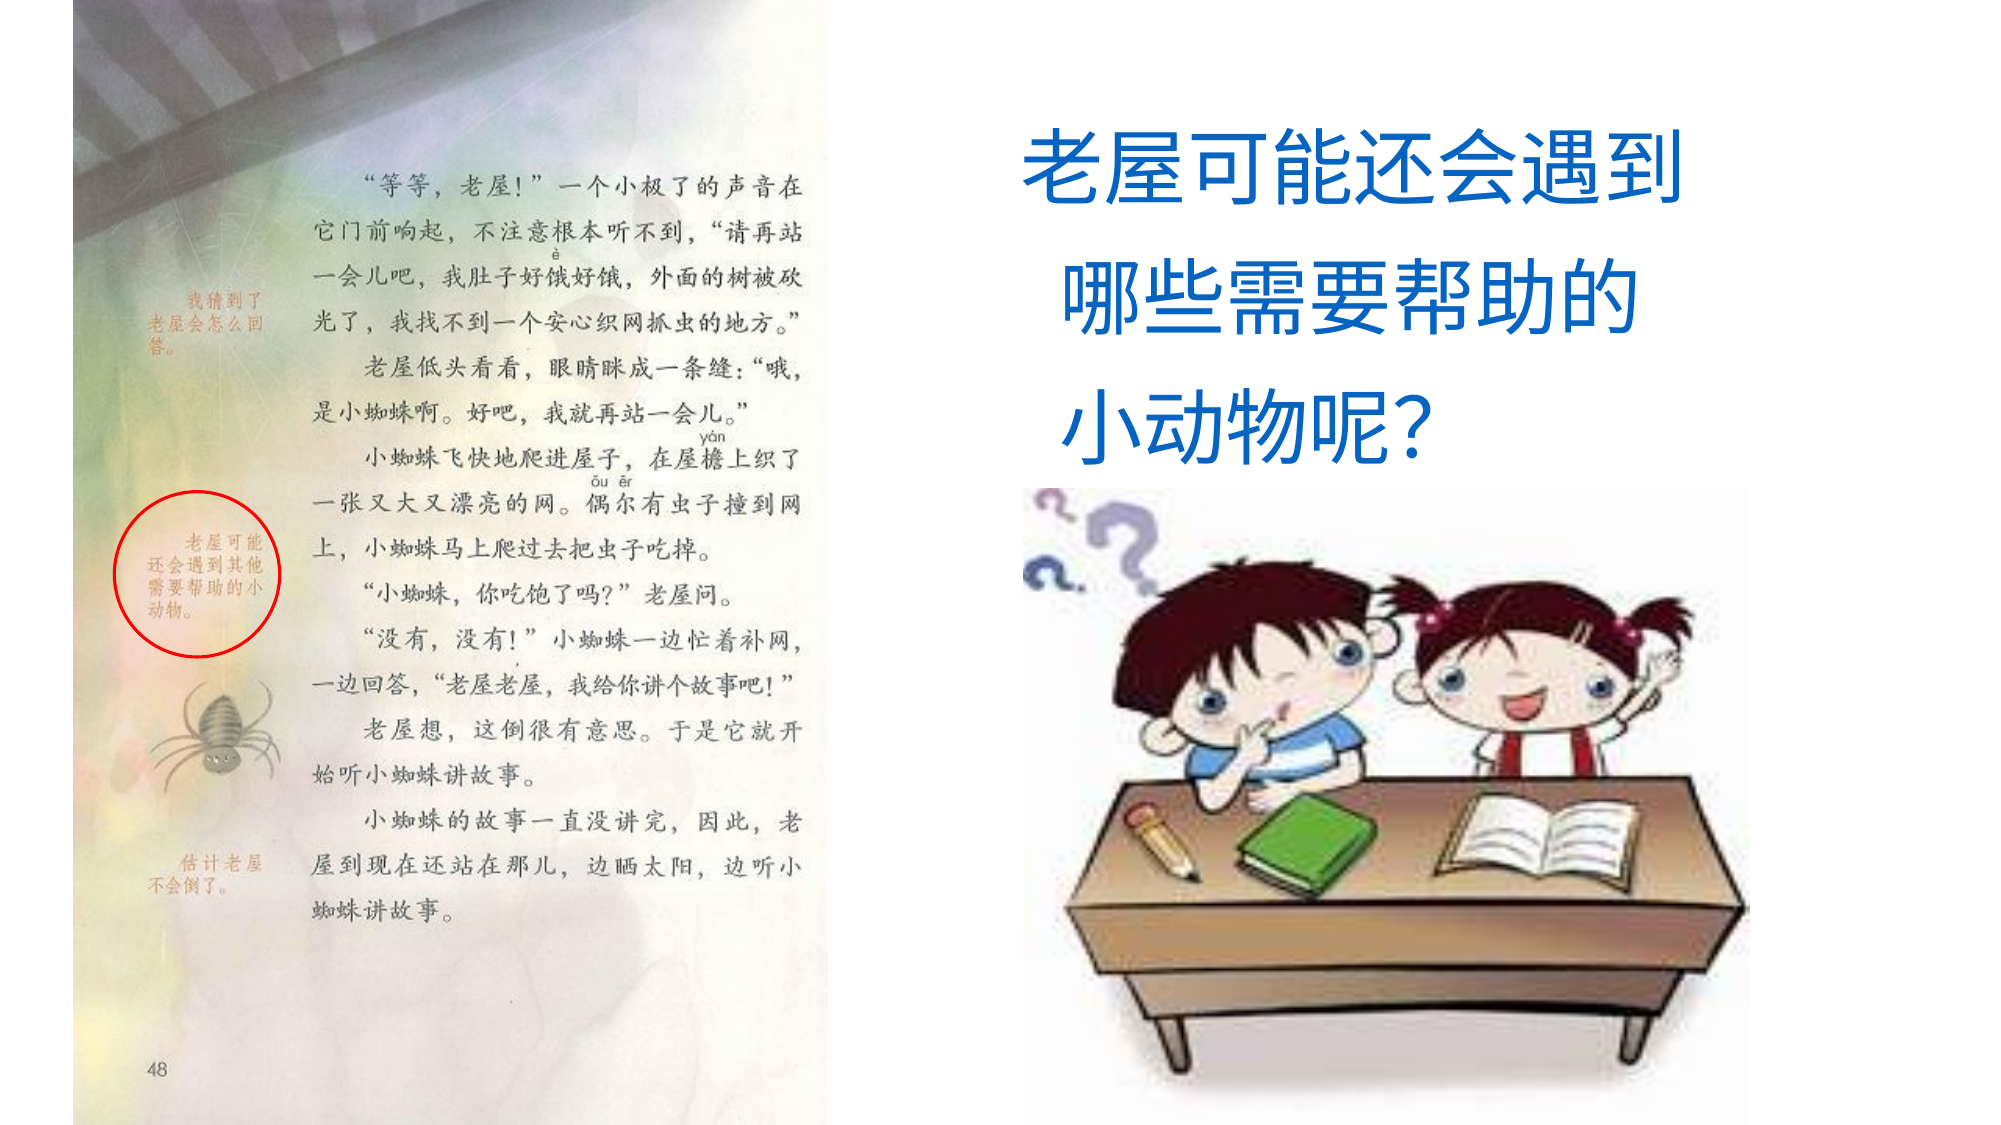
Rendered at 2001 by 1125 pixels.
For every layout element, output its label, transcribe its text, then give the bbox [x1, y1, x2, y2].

text_box 老屋可能还会遇到哪些需要帮助的小动物呢？ [988, 78, 1715, 483]
picture [1023, 488, 1751, 1125]
picture [73, 0, 828, 1125]
